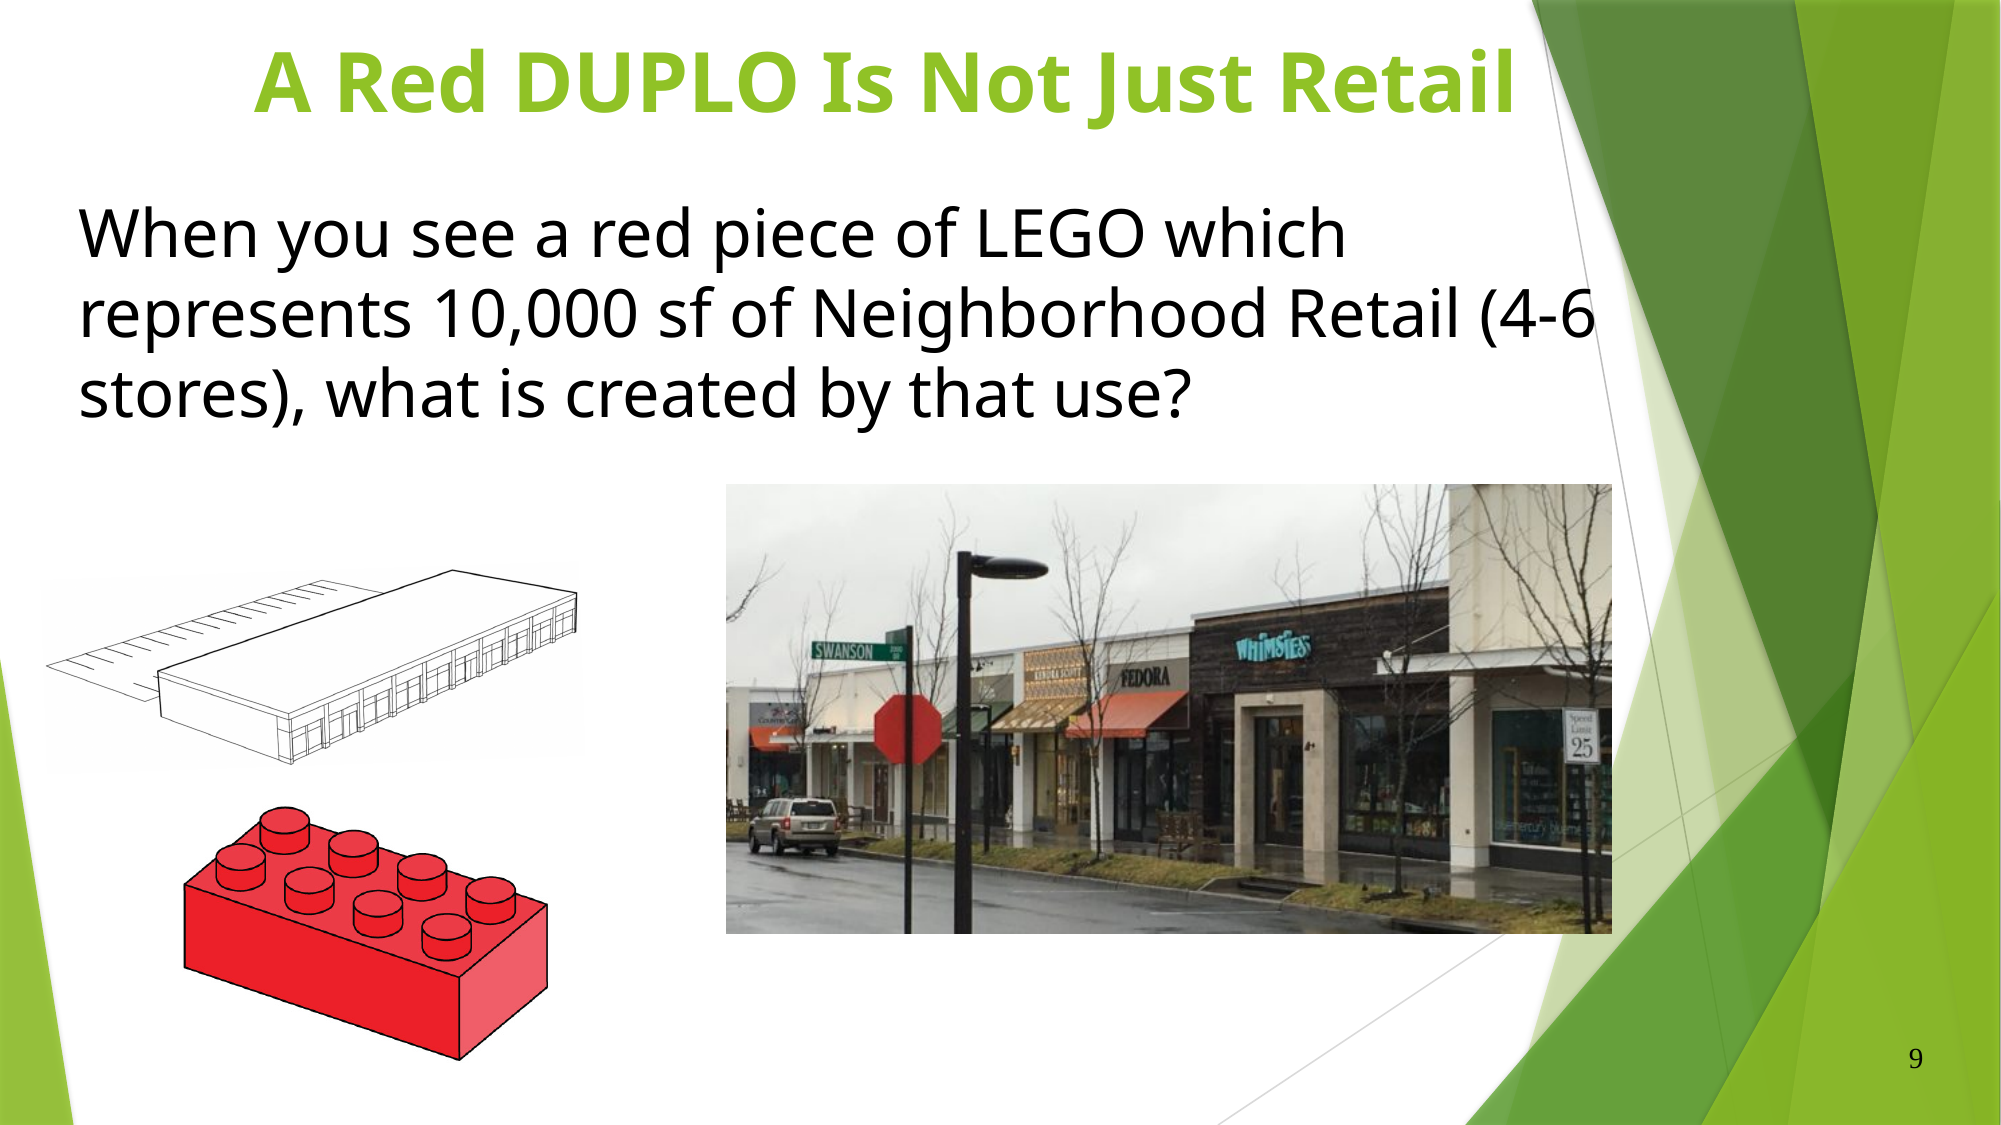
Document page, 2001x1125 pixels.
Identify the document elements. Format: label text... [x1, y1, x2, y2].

picture [726, 484, 1612, 934]
slide_number 9 [1826, 1026, 1939, 1087]
title A Red DUPLO Is Not Just Retail [239, 22, 2000, 136]
picture [176, 799, 555, 1069]
picture [41, 562, 585, 774]
list When you see a red piece of LEGO which represents 10,000 sf of Neighborhood Retail (4-6 stores), what is created by that use? [63, 183, 1697, 1060]
